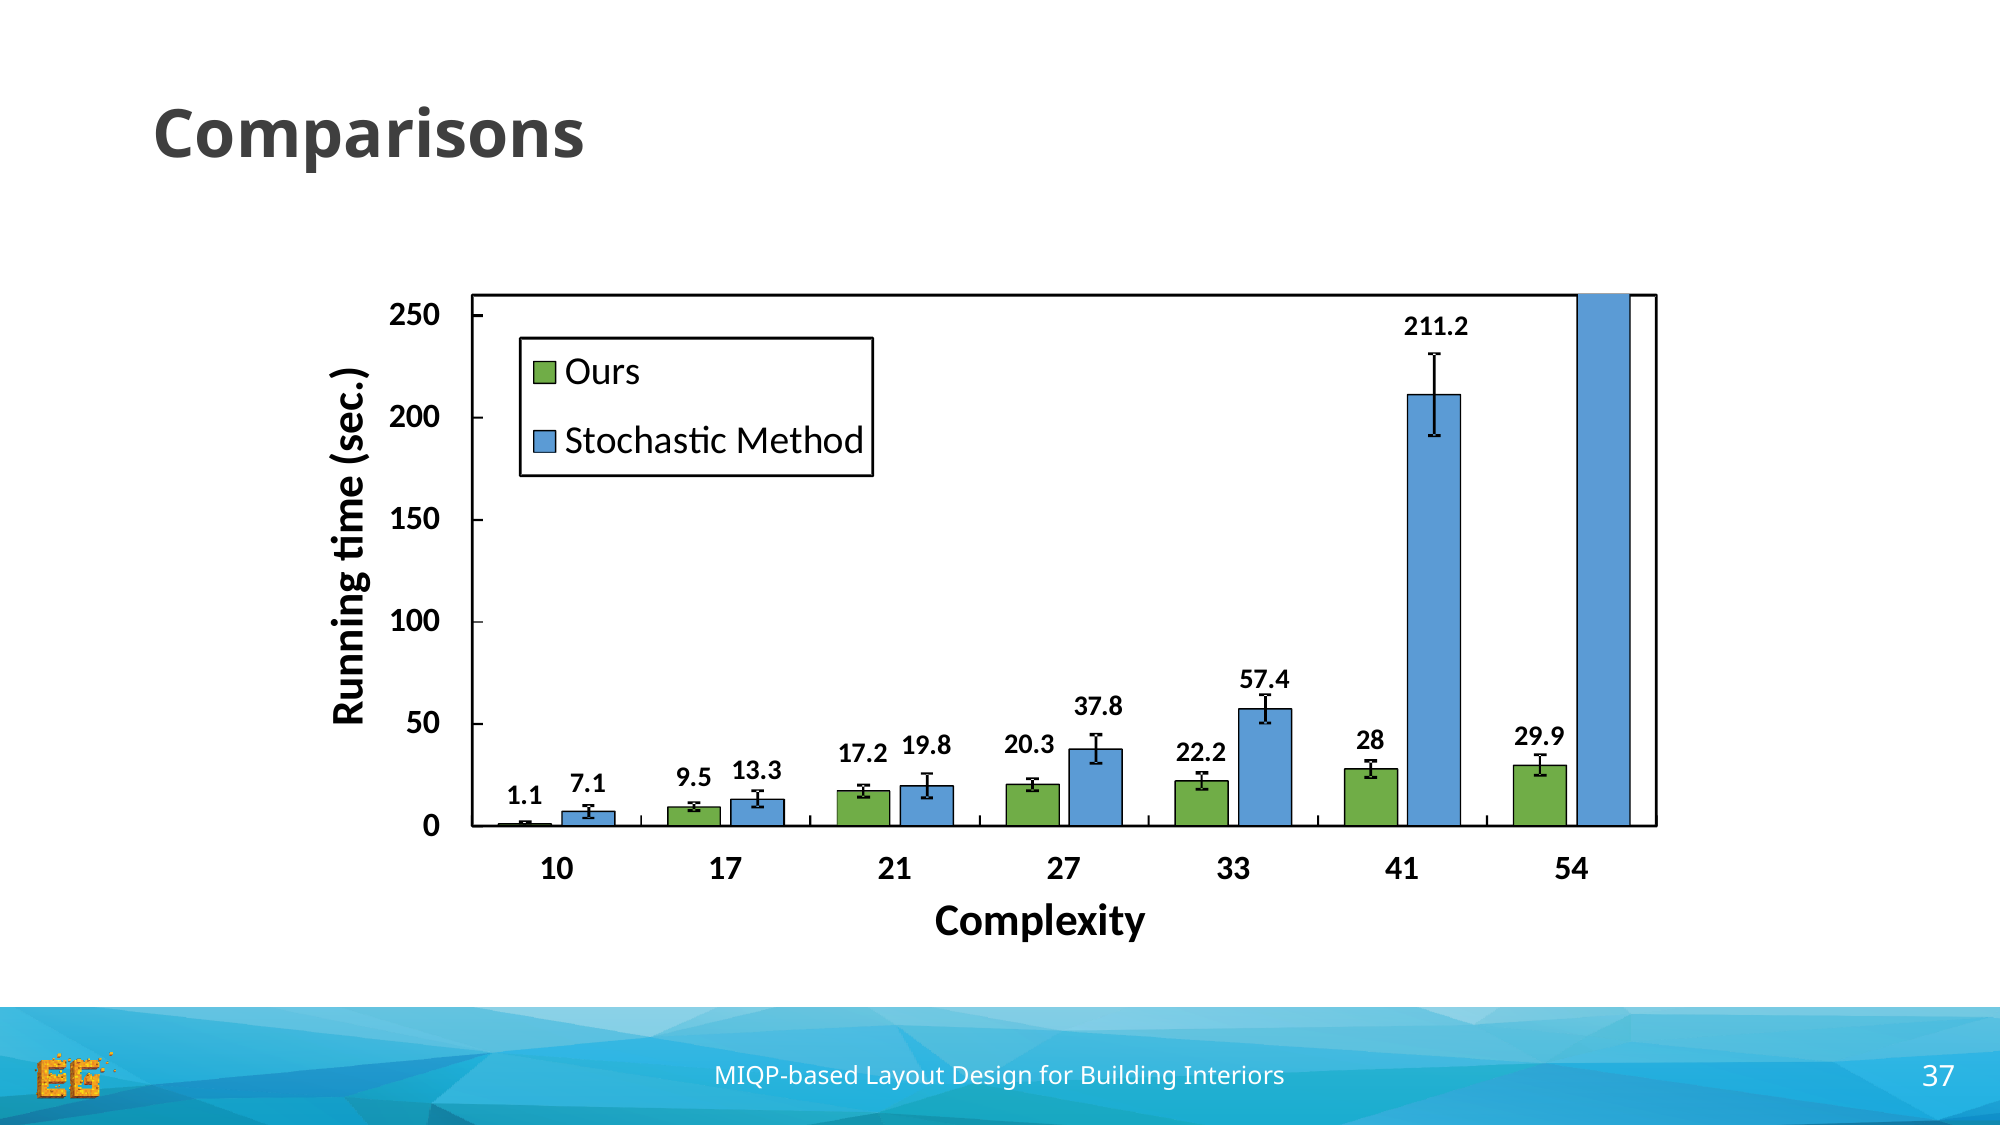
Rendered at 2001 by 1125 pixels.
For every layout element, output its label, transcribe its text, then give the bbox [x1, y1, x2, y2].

picture [158, 252, 1842, 971]
title Comparisons [137, 59, 1863, 212]
footer MIQP-based Layout Design for Building Interiors [554, 1051, 1446, 1102]
slide_number 37 [1599, 1051, 1971, 1102]
picture [0, 1030, 2000, 1125]
